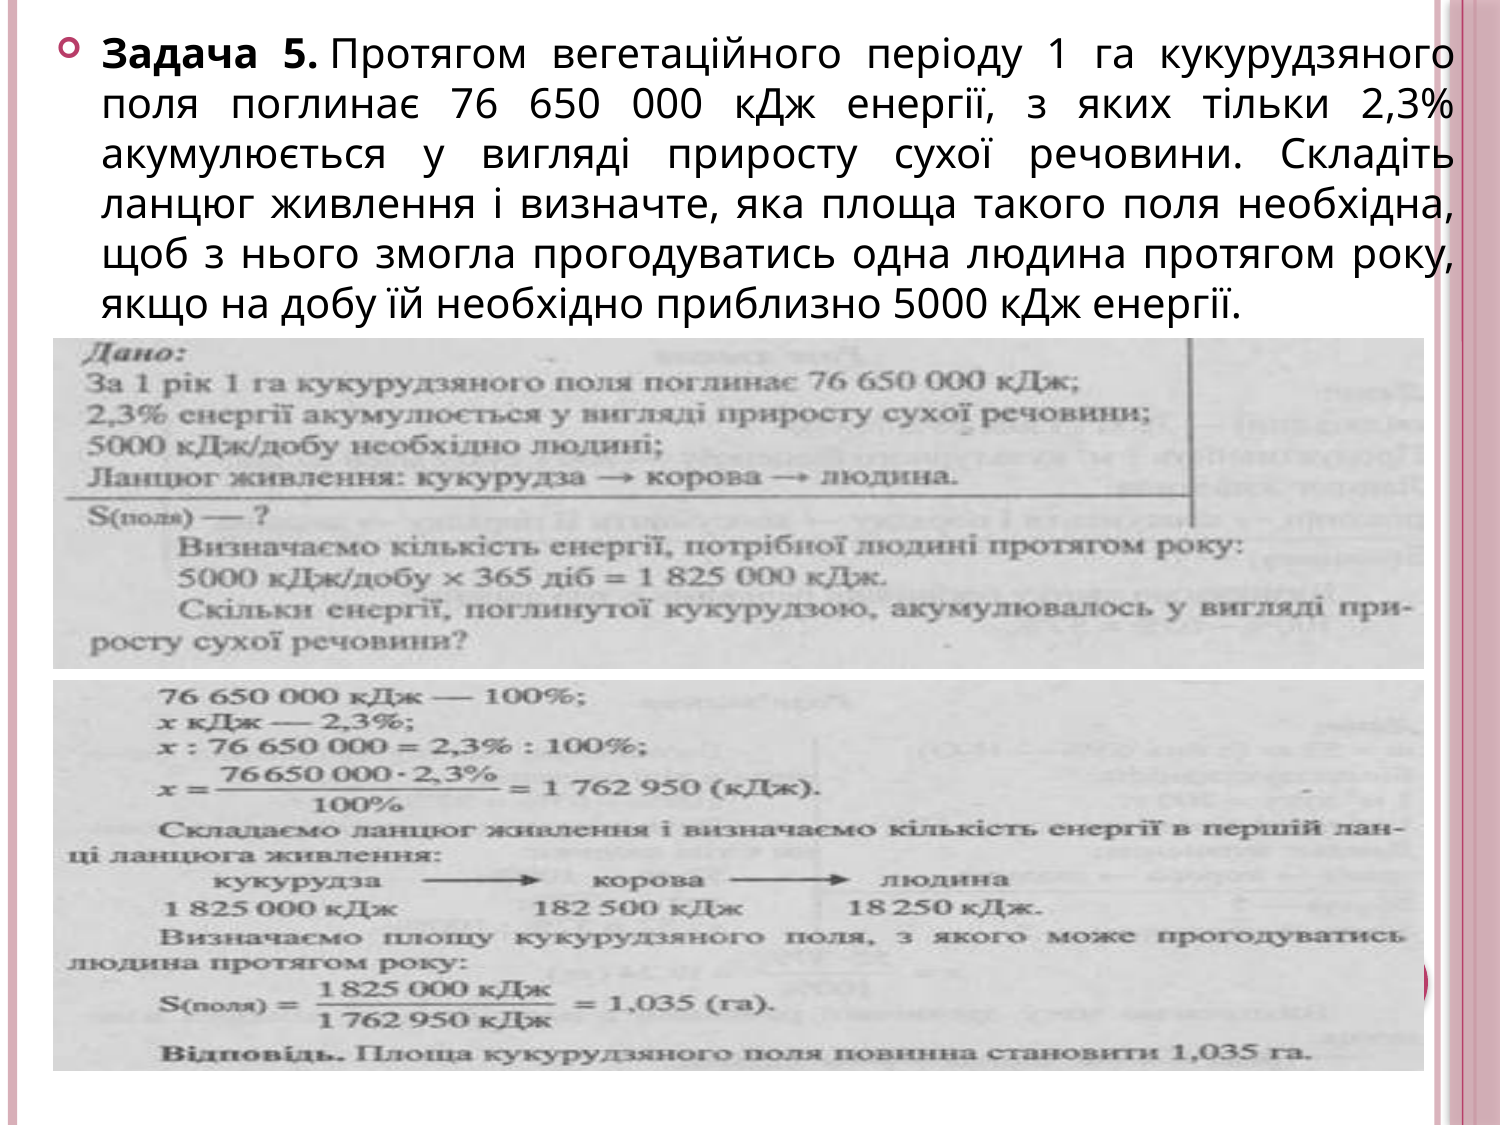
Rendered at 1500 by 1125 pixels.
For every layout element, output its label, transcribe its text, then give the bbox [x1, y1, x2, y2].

picture [52, 680, 1424, 1071]
picture [52, 337, 1424, 670]
list Задача 5. Протягом вегетаційного періоду 1 га кукурудзяного поля поглинає 76 650 000 кДж енергії, з яких тільки 2,3% акумулюється у вигляді приросту сухої речовини. Складіть ланцюг живлення і визначте, яка площа такого поля необхідна, щоб з нього змогла прогодуватись одна людина протягом року, якщо на добу їй необхідно приблизно 5000 кДж енергії. [41, 19, 1471, 1035]
